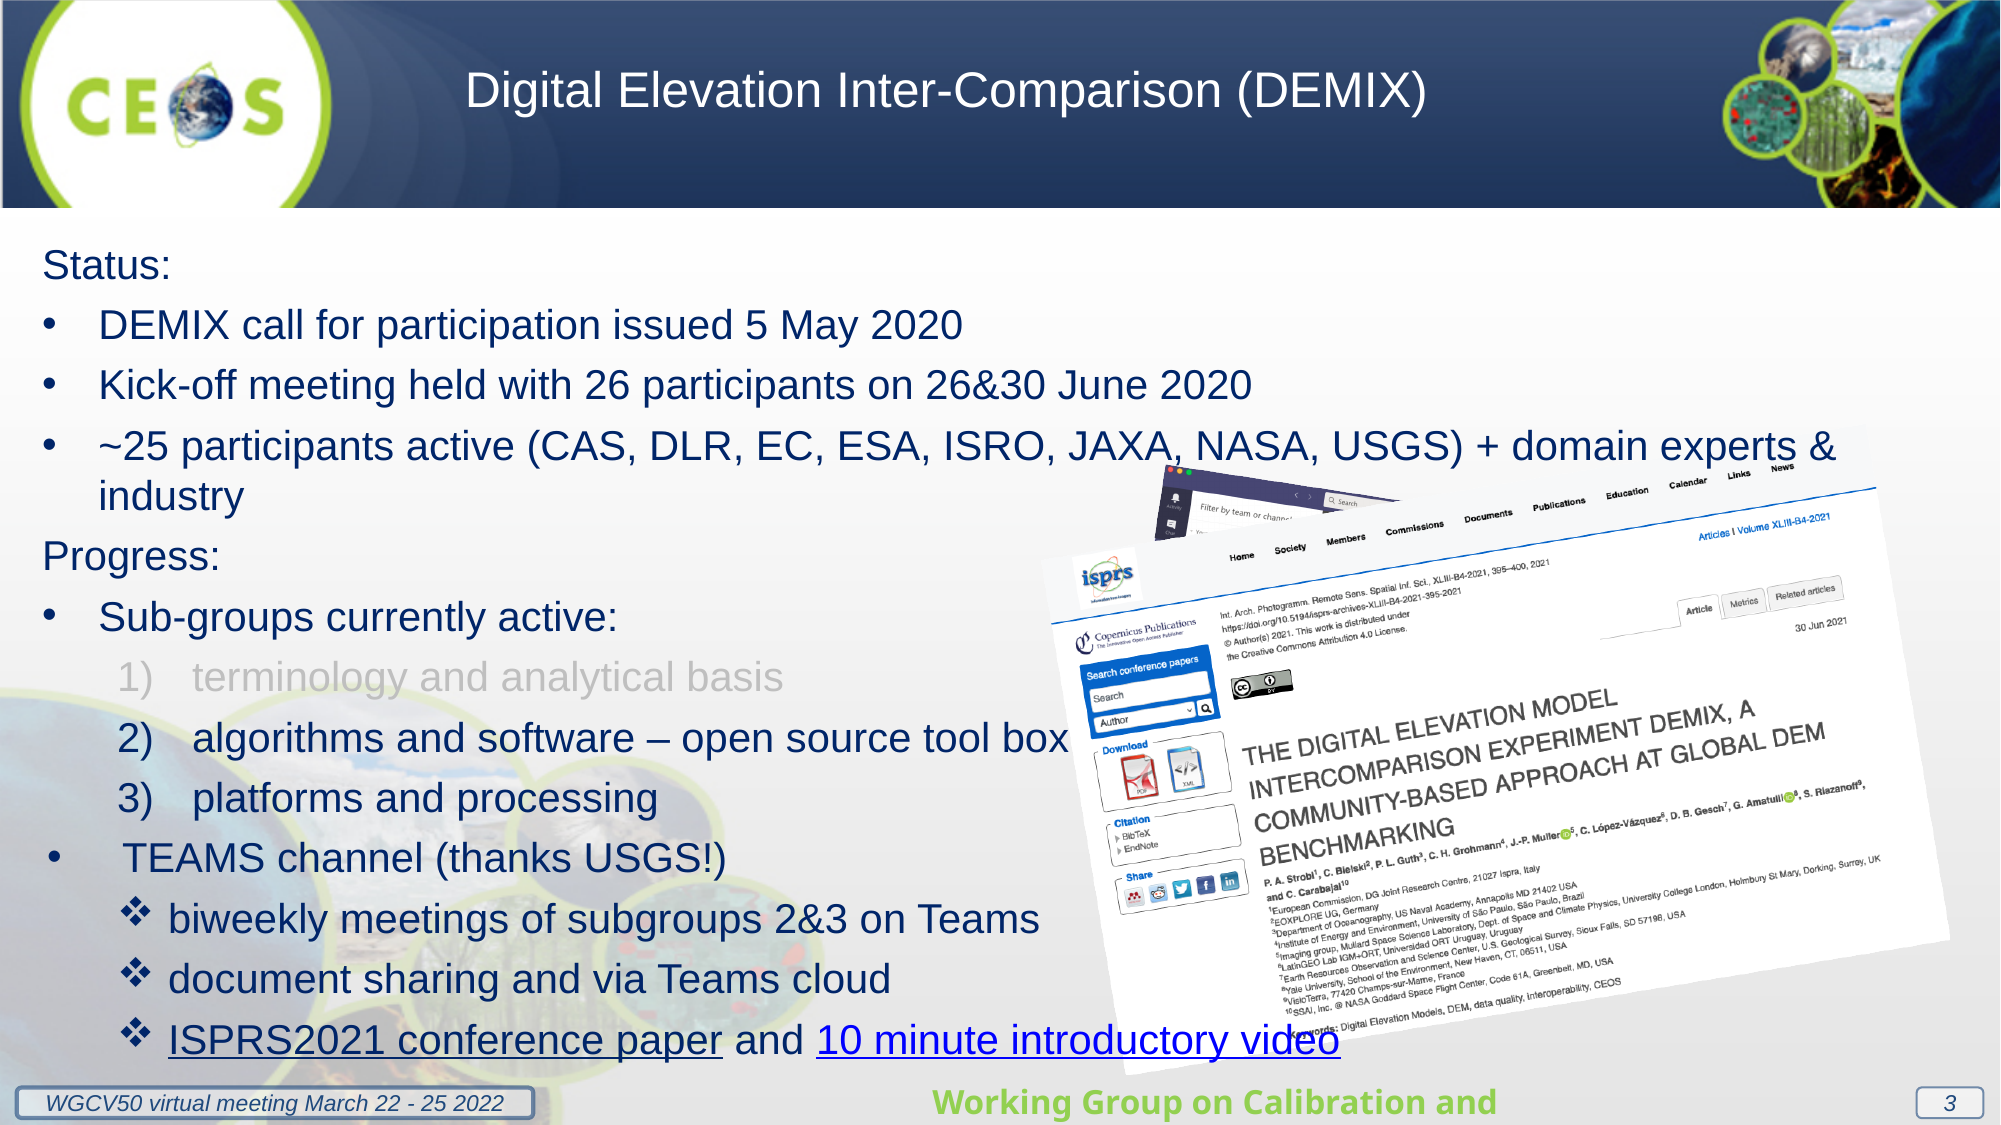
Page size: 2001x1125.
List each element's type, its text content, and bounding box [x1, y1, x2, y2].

list Digital Elevation Inter-Comparison (DEMIX) [450, 50, 1534, 138]
picture [0, 0, 2001, 1125]
list Status: DEMIX call for participation issued 5 May 2020 Kick-off meeting held with 26 participants on 26&30 June 2020 ~25 participants active (CAS, DLR, EC, ESA, ISRO, JAXA, NASA, USGS) + domain experts & industry Progress: Sub-groups currently active: terminology and analytical basis algorithms and software – open source tool box platforms and processing TEAMS channel (thanks USGS!) biweekly meetings of subgroups 2&3 on Teams document sharing and via Teams cloud ISPRS2021 conference paper and 10 minute introductory video [27, 230, 1917, 1125]
slide_number 3 [1917, 1086, 1985, 1120]
picture [1076, 487, 1914, 1011]
